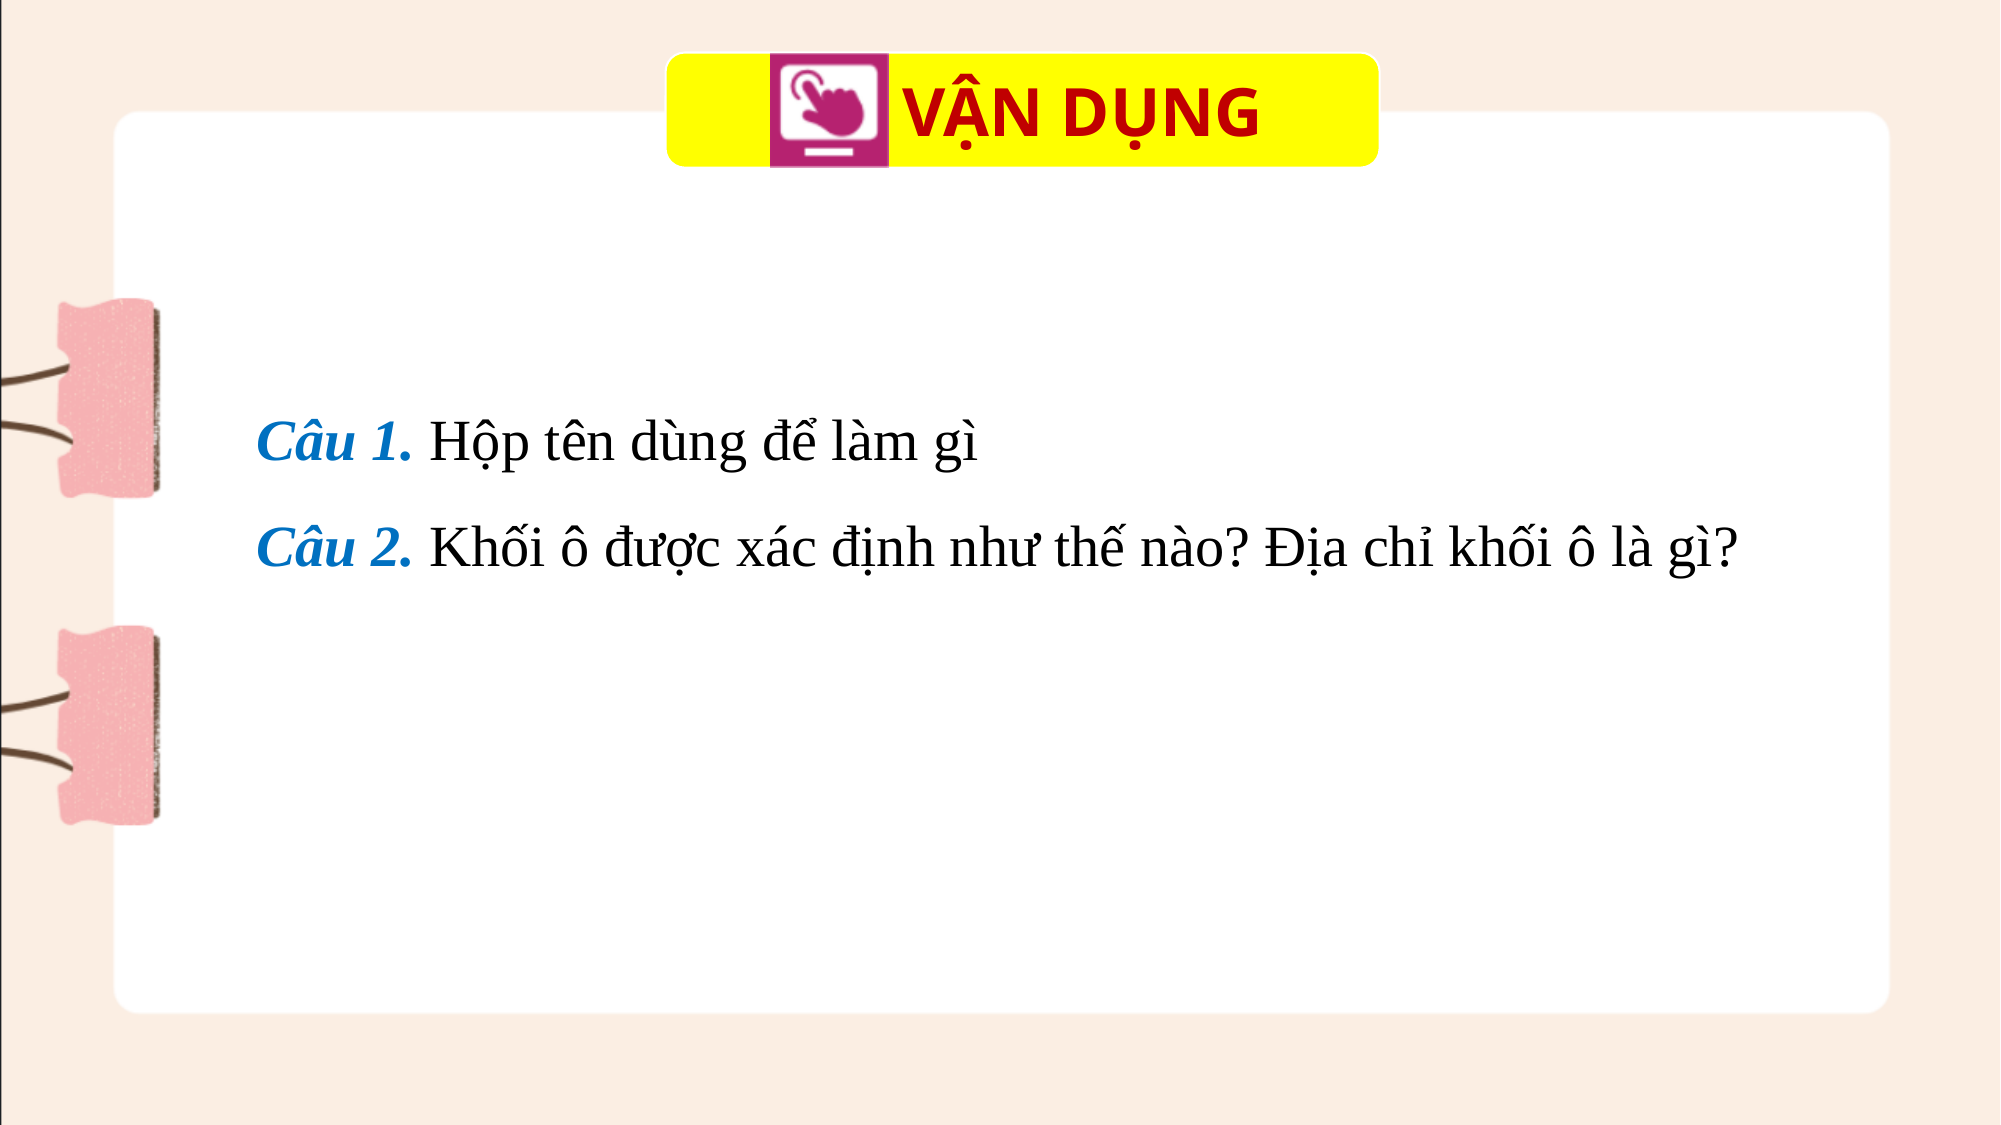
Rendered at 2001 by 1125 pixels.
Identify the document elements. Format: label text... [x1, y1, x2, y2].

text_box Câu 1. Hộp tên dùng để làm gì Câu 2. Khối ô được xác định như thế nào? Địa chỉ khối ô là gì? [241, 384, 1756, 586]
text_box VẬN DỤNG [664, 51, 1381, 169]
picture [0, 0, 2001, 1125]
